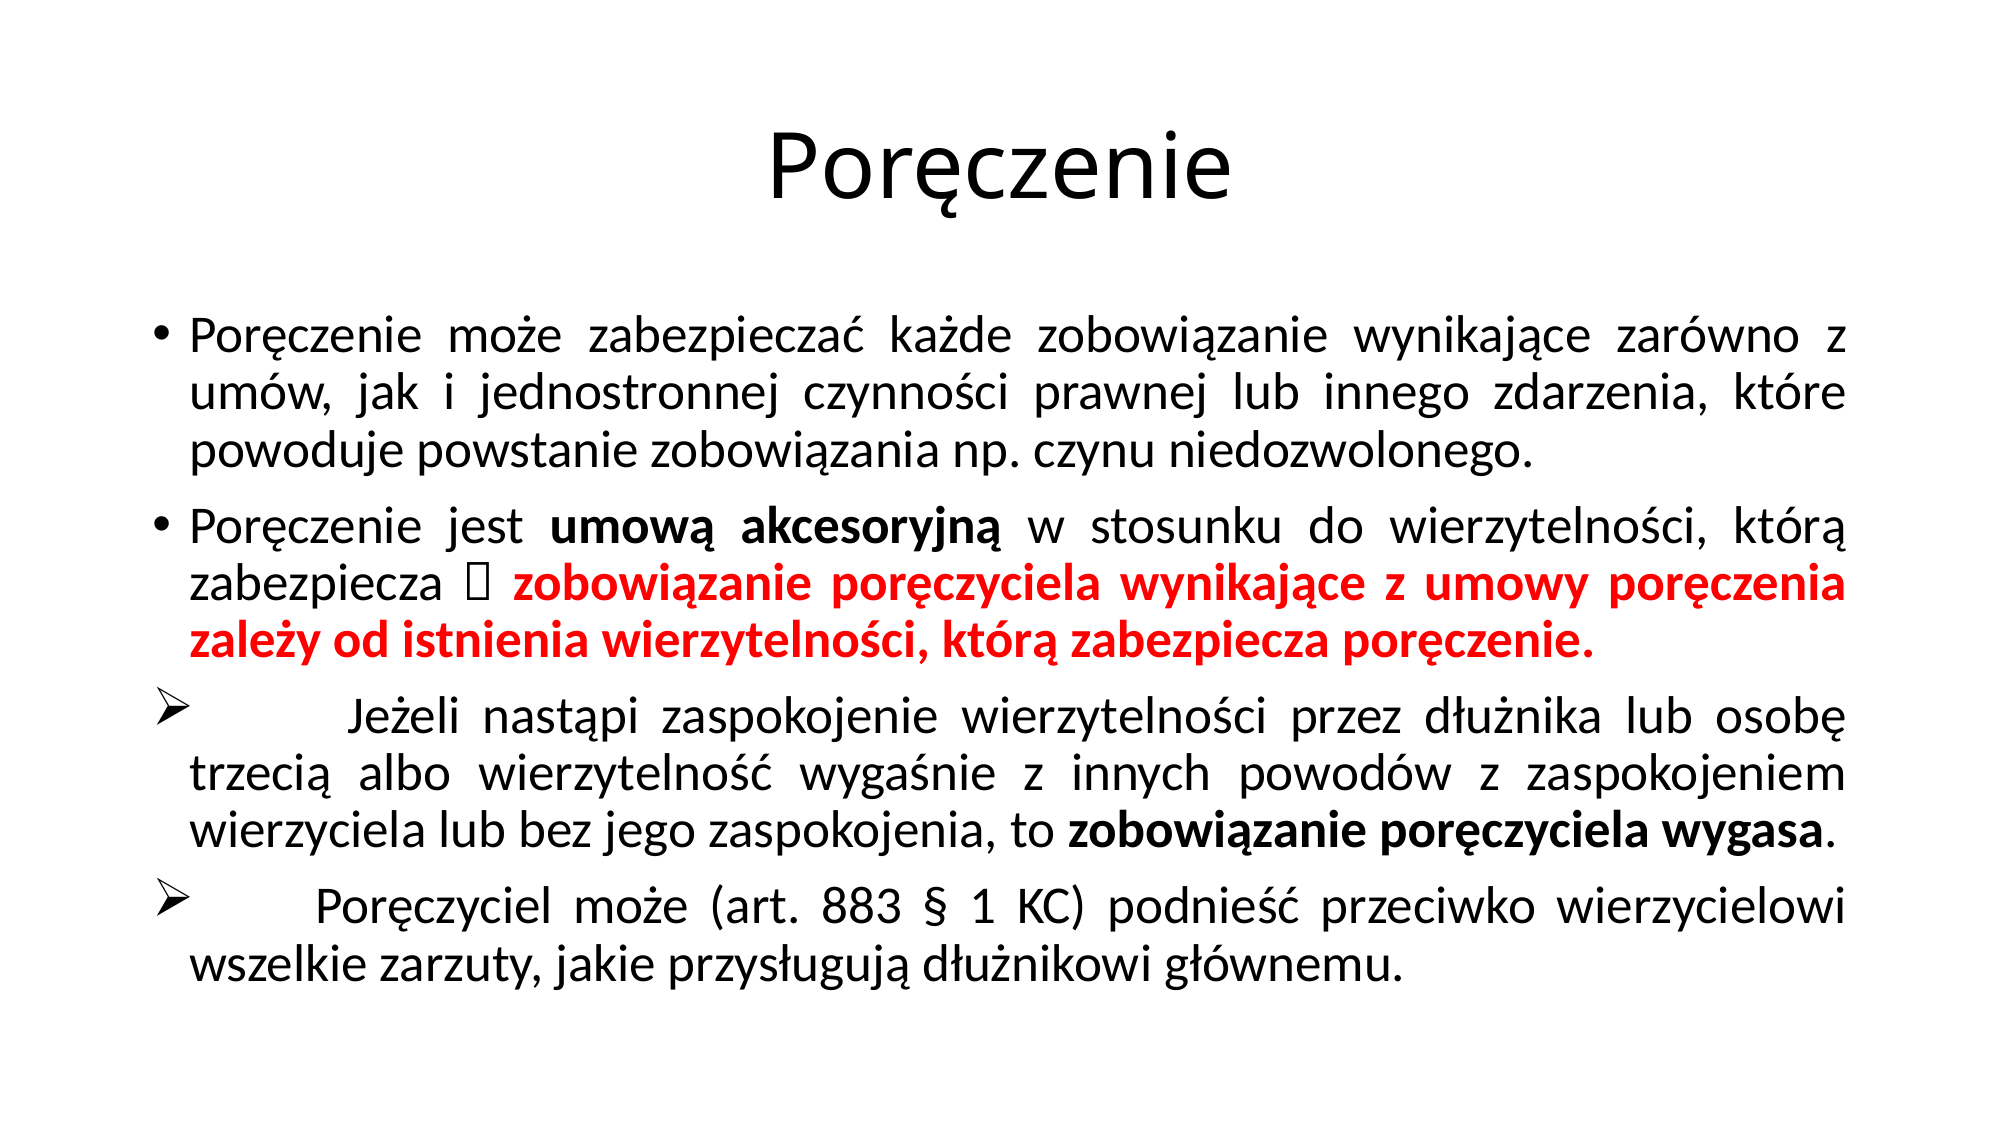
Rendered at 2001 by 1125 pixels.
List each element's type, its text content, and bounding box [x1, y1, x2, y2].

list Poręczenie może zabezpieczać każde zobowiązanie wynikające zarówno z umów, jak i jednostronnej czynności prawnej lub innego zdarzenia, które powoduje powstanie zobowiązania np. czynu niedozwolonego. Poręczenie jest umową akcesoryjną w stosunku do wierzytelności, którą zabezpiecza  zobowiązanie poręczyciela wynikające z umowy poręczenia zależy od istnienia wierzytelności, którą zabezpiecza poręczenie. Jeżeli nastąpi zaspokojenie wierzytelności przez dłużnika lub osobę trzecią albo wierzytelność wygaśnie z innych powodów z zaspokojeniem wierzyciela lub bez jego zaspokojenia, to zobowiązanie poręczyciela wygasa. Poręczyciel może (art. 883 § 1 KC) podnieść przeciwko wierzycielowi wszelkie zarzuty, jakie przysługują dłużnikowi głównemu. [137, 299, 1863, 1014]
title Poręczenie [137, 59, 1863, 278]
